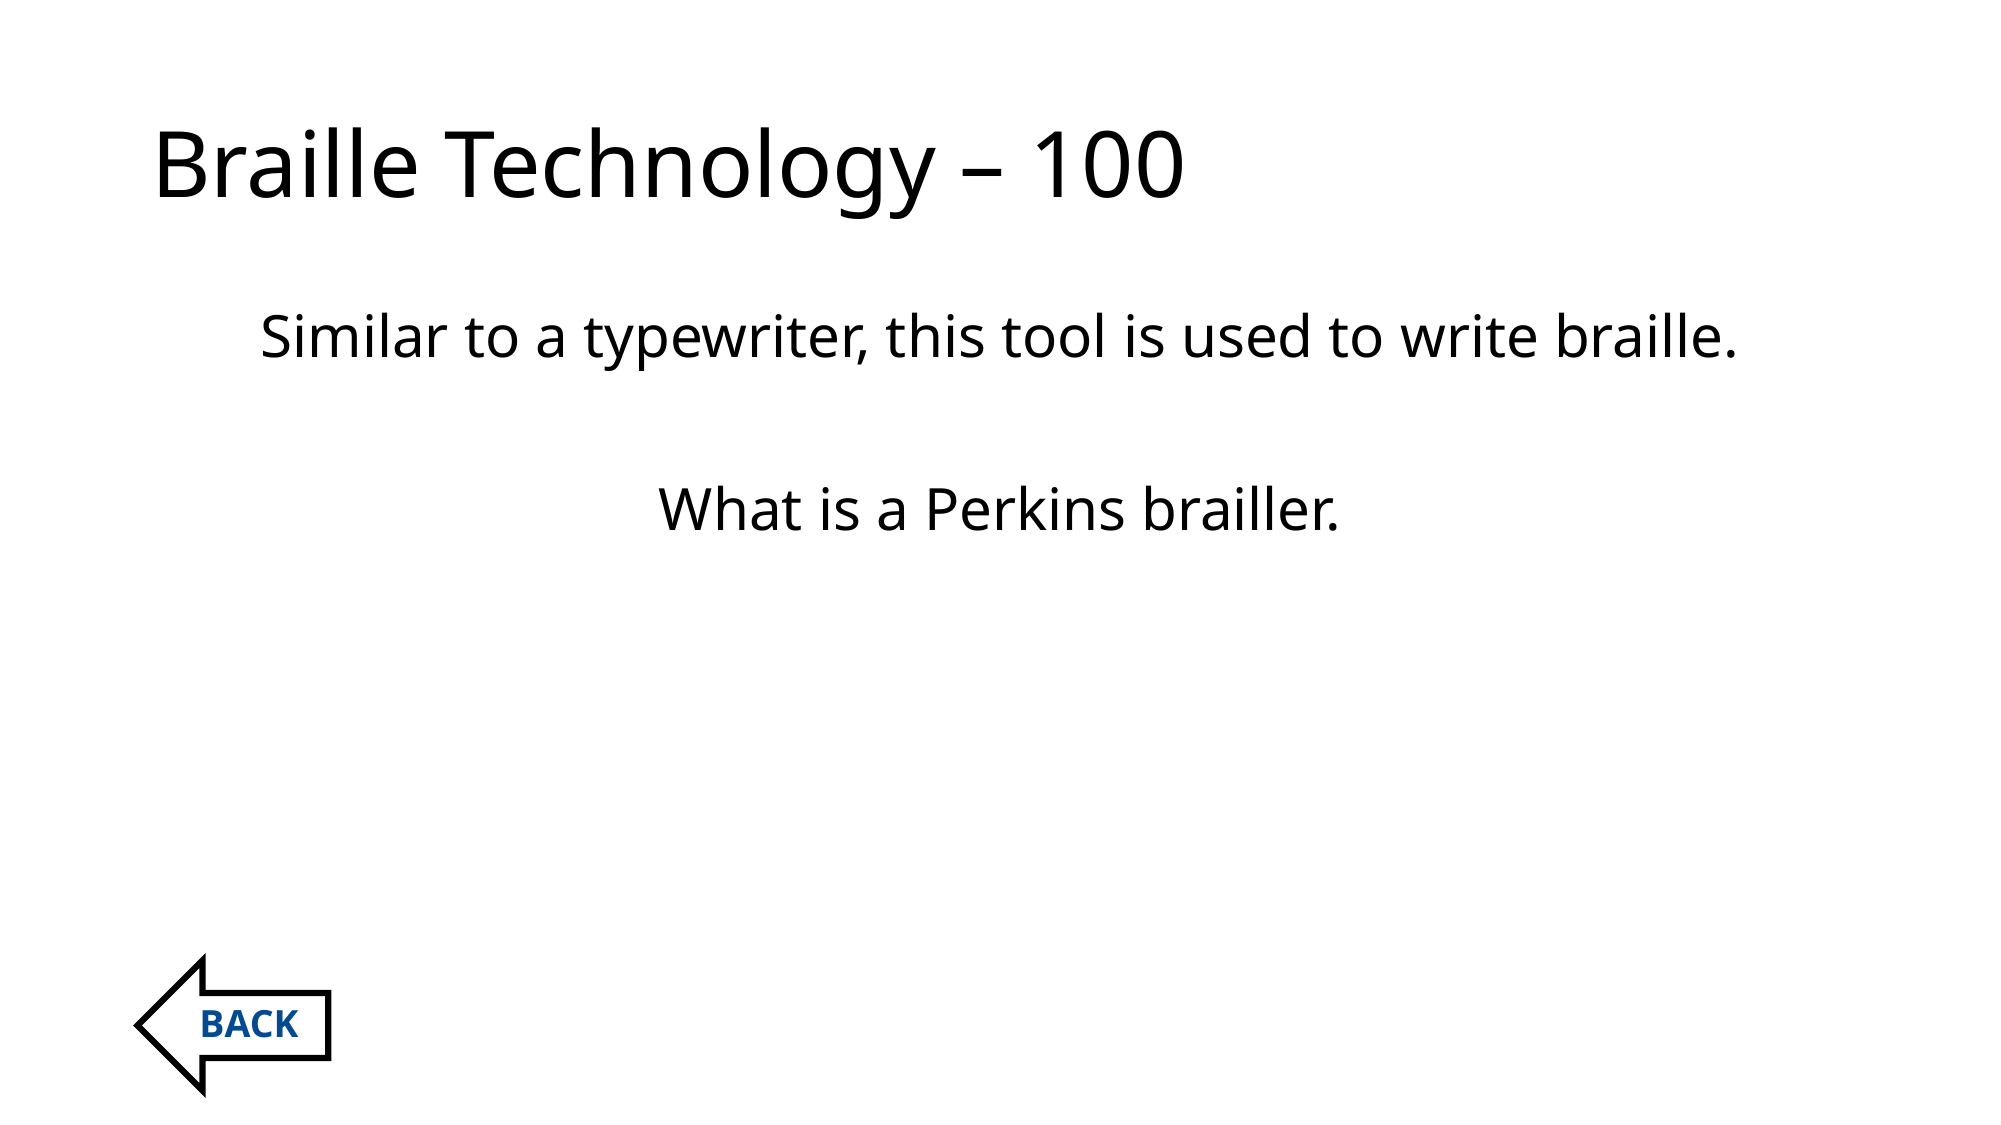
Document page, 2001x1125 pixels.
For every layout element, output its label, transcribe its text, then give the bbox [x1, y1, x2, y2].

list What is a Perkins brailler. [356, 472, 1644, 709]
list Similar to a typewriter, this tool is used to write braille. [119, 299, 1881, 456]
title Braille Technology – 100 [136, 58, 1862, 277]
